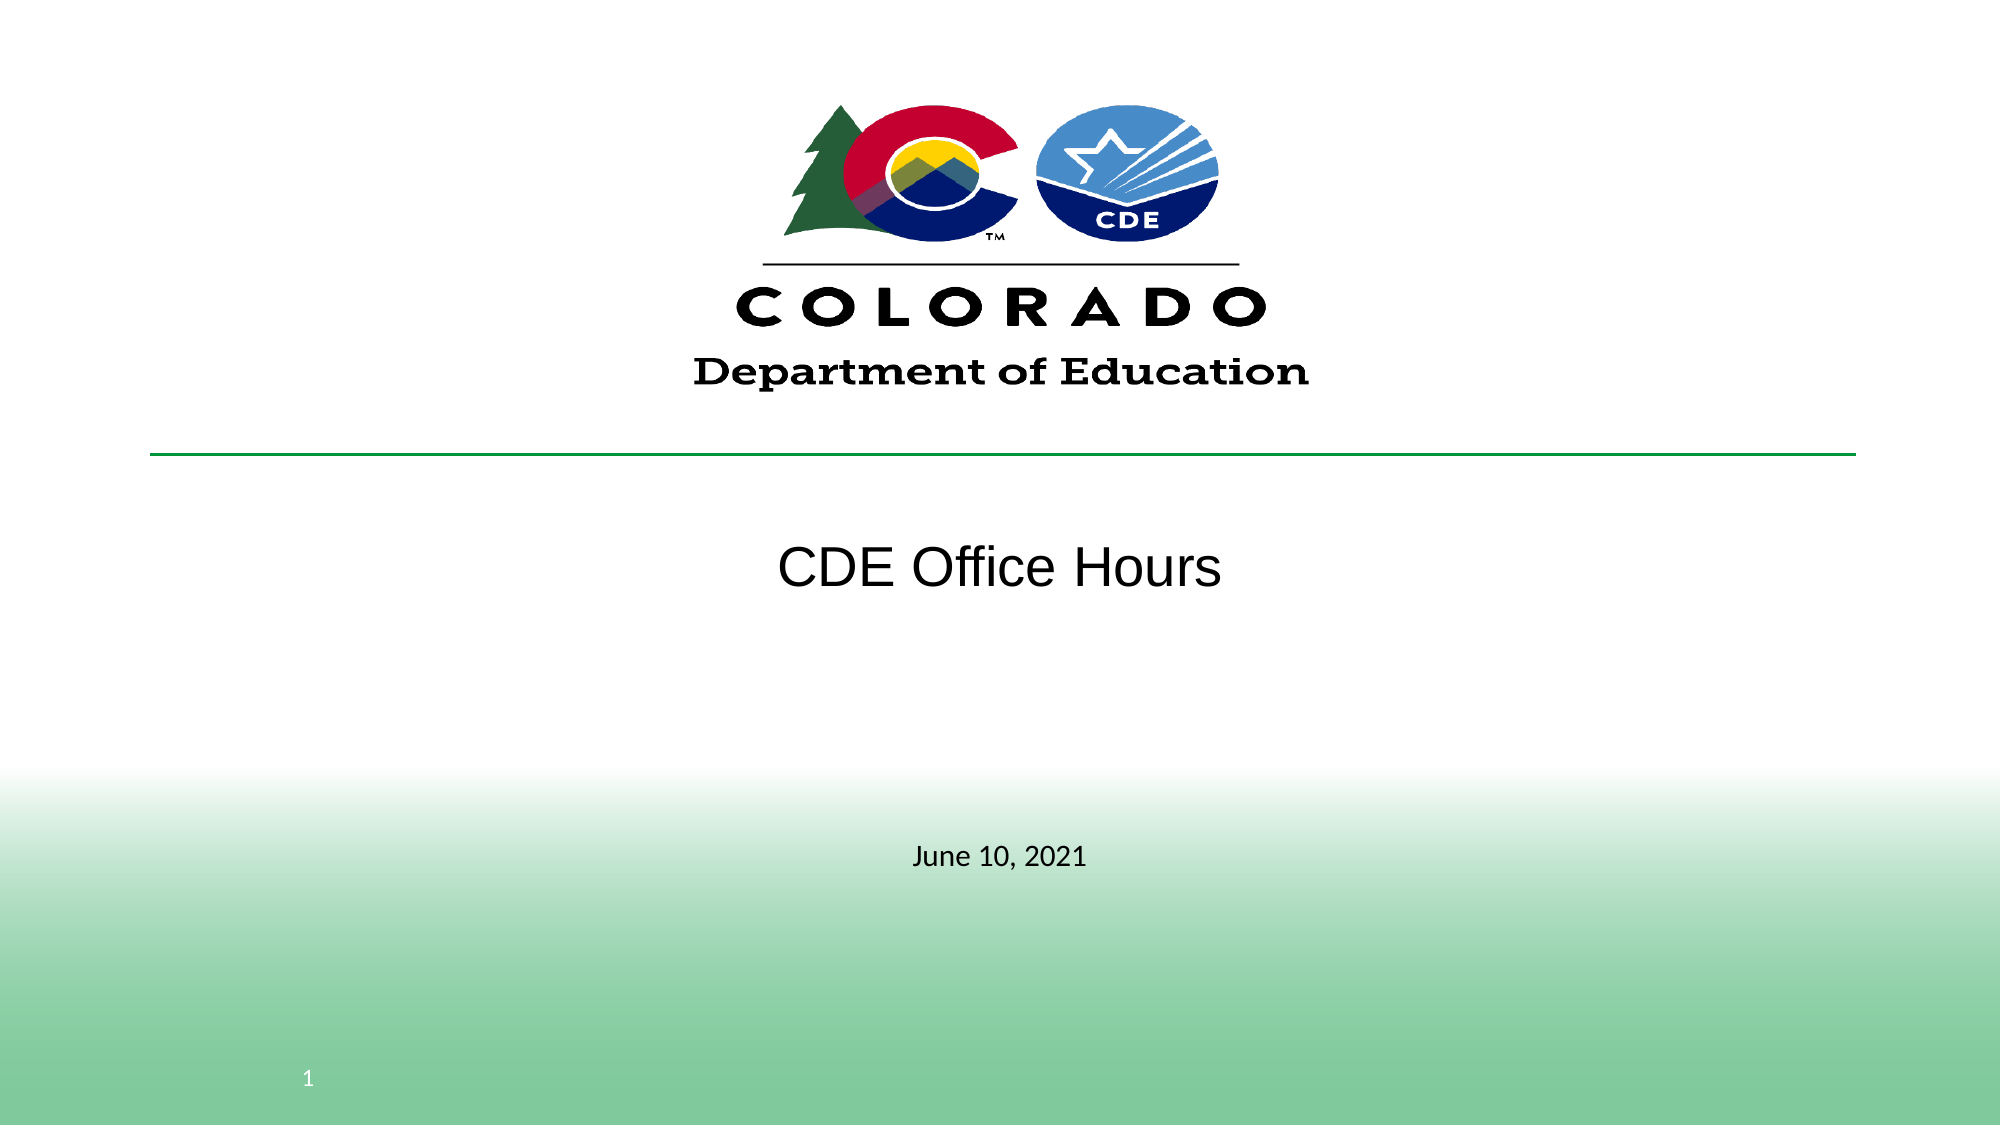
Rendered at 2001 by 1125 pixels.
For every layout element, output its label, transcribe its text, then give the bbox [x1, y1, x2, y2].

title CDE Office Hours [362, 530, 1638, 731]
subtitle June 10, 2021 [362, 832, 1638, 1008]
picture [692, 103, 1310, 393]
slide_number 1 [286, 1054, 625, 1115]
